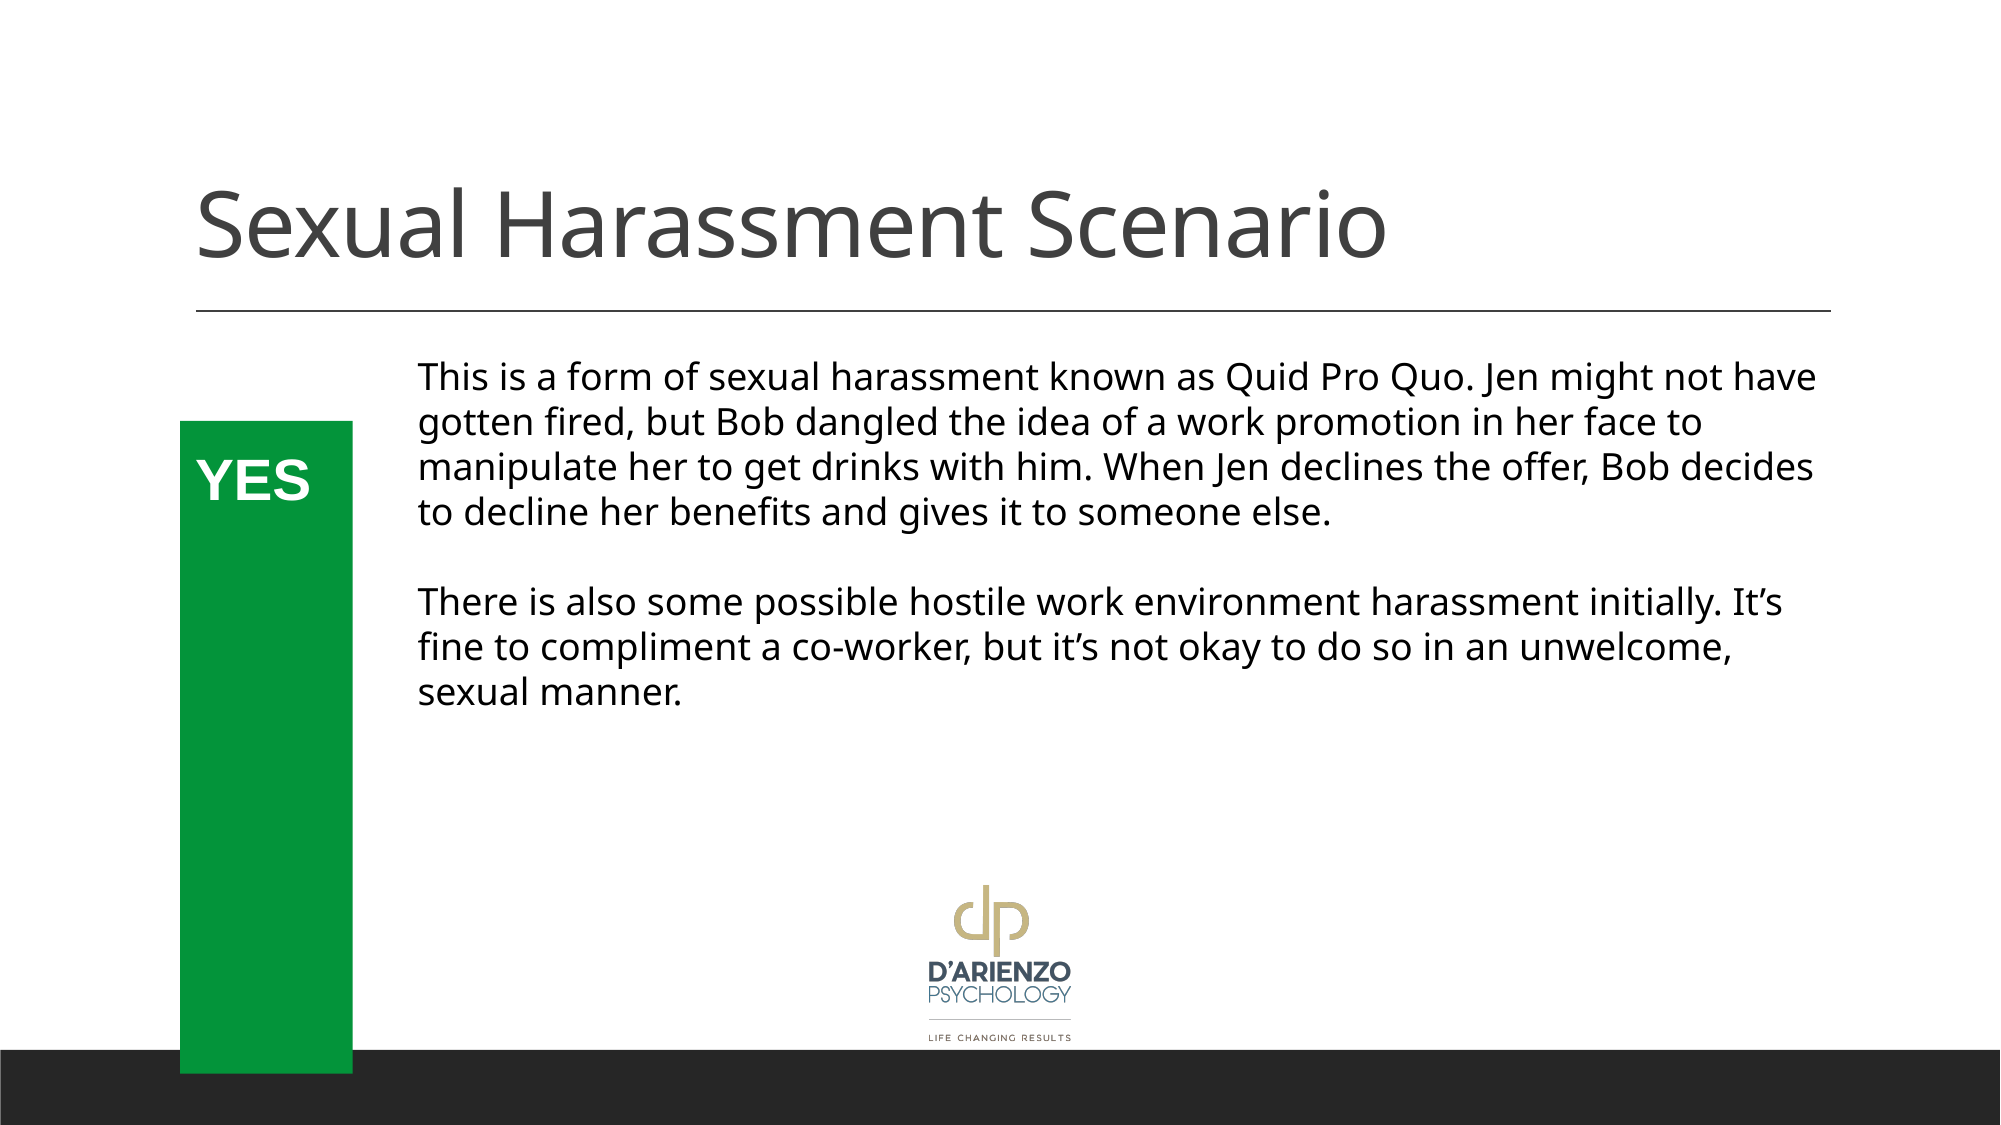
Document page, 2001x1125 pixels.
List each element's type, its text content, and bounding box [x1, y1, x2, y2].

list YES [180, 420, 353, 1074]
title Sexual Harassment Scenario [180, 47, 1830, 285]
text_box This is a form of sexual harassment known as Quid Pro Quo. Jen might not have gotten fired, but Bob dangled the idea of a work promotion in her face to manipulate her to get drinks with him. When Jen declines the offer, Bob decides to decline her benefits and gives it to someone else. There is also some possible hostile work environment harassment initially. It’s fine to compliment a co-worker, but it’s not okay to do so in an unwelcome, sexual manner. [402, 345, 1850, 766]
picture [919, 874, 1081, 1051]
